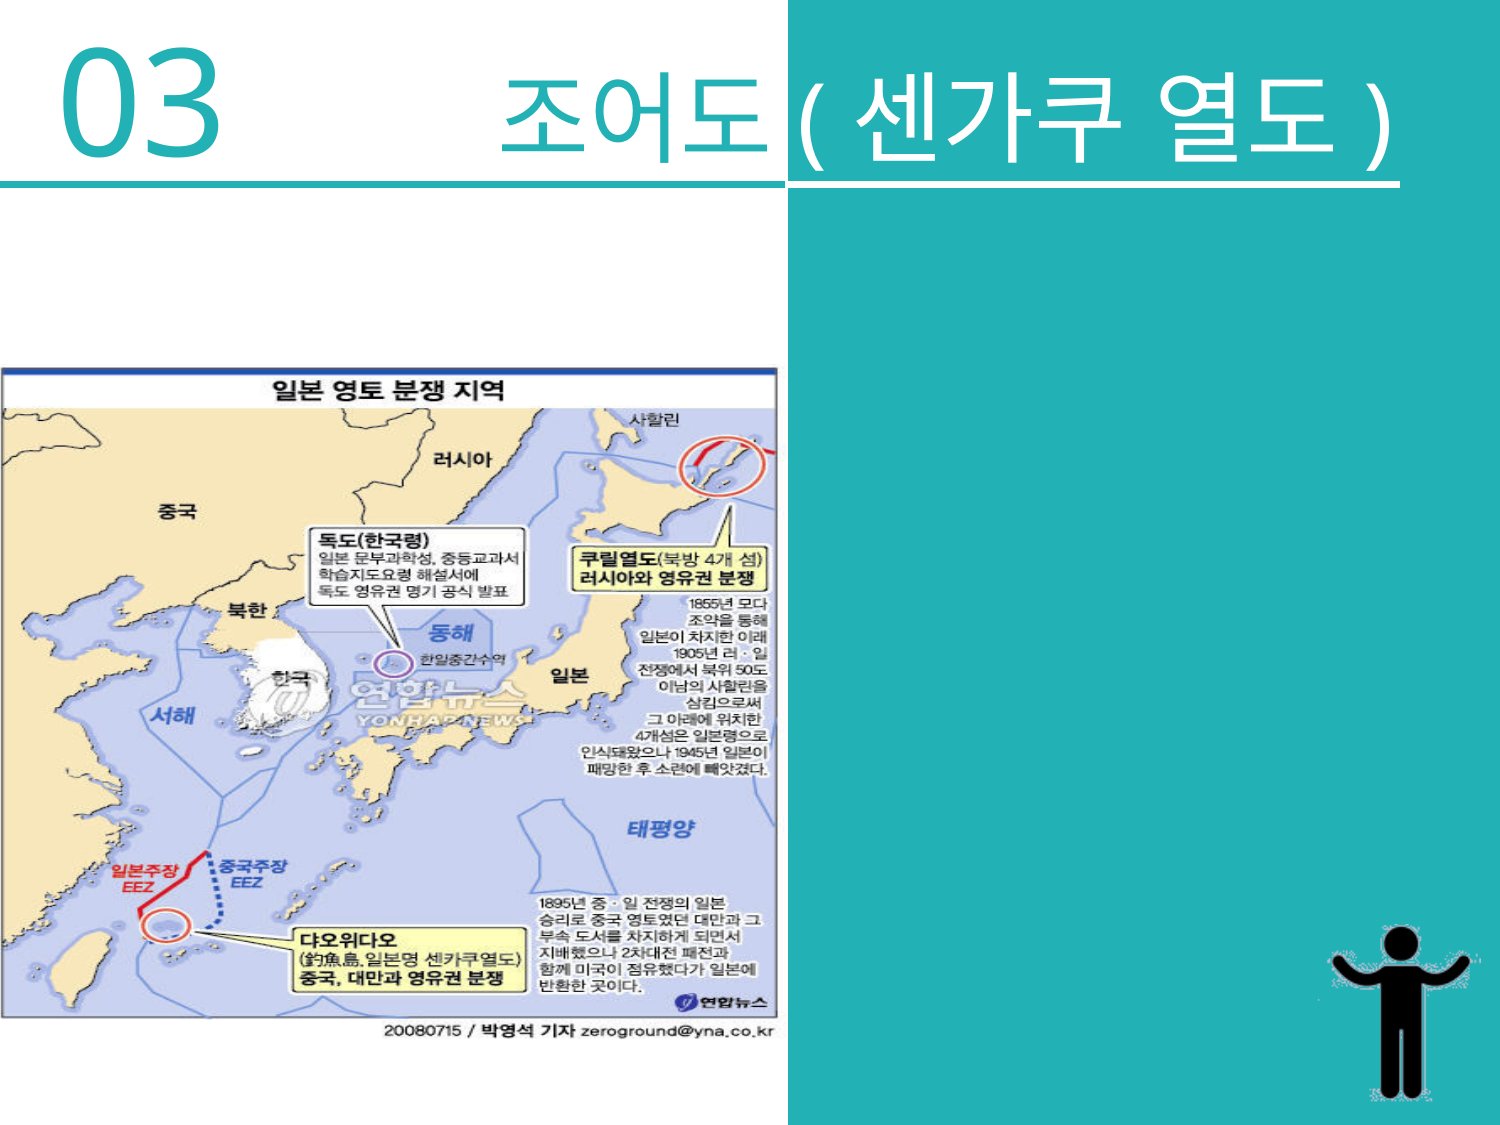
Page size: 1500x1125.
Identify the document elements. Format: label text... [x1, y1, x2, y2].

picture [1318, 924, 1482, 1111]
text_box 03 [41, 0, 243, 183]
text_box [786, 0, 1500, 181]
picture [0, 363, 788, 1049]
text_box [786, 190, 1500, 1125]
text_box 조어도(센가쿠 열도) [482, 48, 1408, 183]
